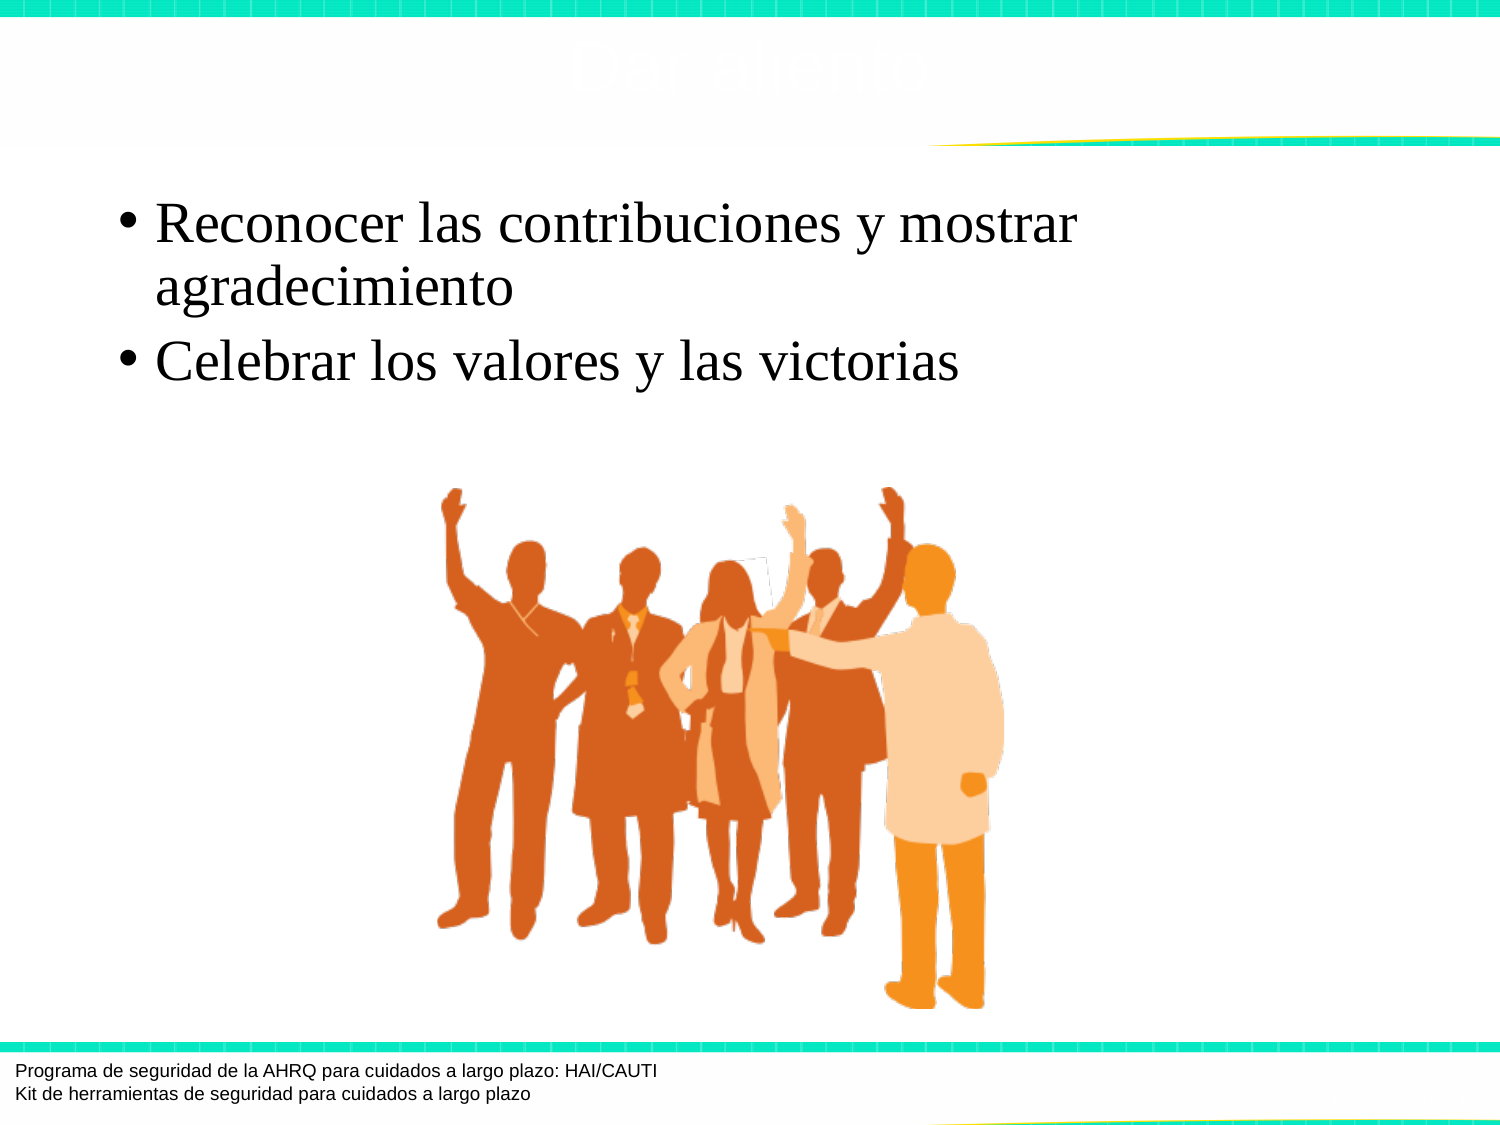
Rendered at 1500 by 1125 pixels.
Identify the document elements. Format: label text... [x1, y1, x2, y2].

list Reconocer las contribuciones y mostrar agradecimiento Celebrar los valores y las victorias [103, 184, 1397, 1014]
picture [437, 487, 1005, 1009]
title Dar aliento [103, 0, 1397, 138]
picture [0, 0, 1500, 146]
picture [0, 1042, 1500, 1125]
slide_number Programa de seguridad de la AHRQ para cuidados a largo plazo: HAI/CAUTI Kit de herramientas de seguridad para cuidados a largo plazo [0, 1050, 700, 1113]
